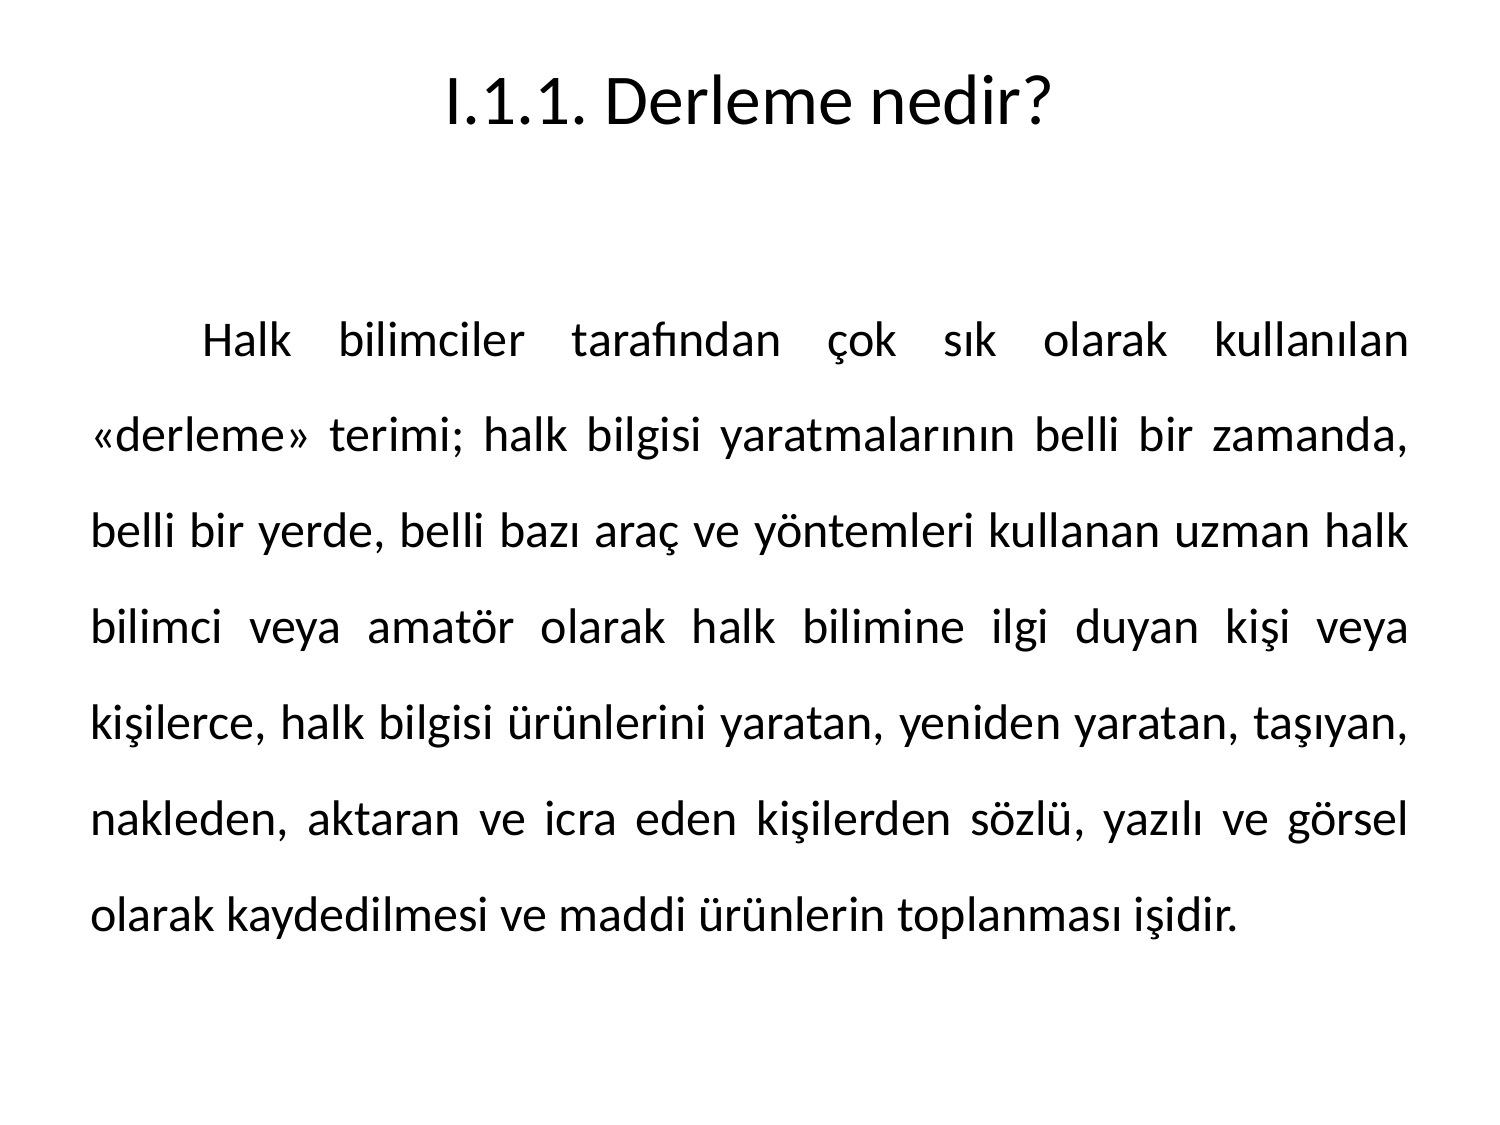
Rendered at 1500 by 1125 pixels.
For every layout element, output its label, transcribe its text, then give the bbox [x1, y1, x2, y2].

title I.1.1. Derleme nedir? [75, 45, 1425, 233]
list Halk bilimciler tarafından çok sık olarak kullanılan «derleme» terimi; halk bilgisi yaratmalarının belli bir zamanda, belli bir yerde, belli bazı araç ve yöntemleri kullanan uzman halk bilimci veya amatör olarak halk bilimine ilgi duyan kişi veya kişilerce, halk bilgisi ürünlerini yaratan, yeniden yaratan, taşıyan, nakleden, aktaran ve icra eden kişilerden sözlü, yazılı ve görsel olarak kaydedilmesi ve maddi ürünlerin toplanması işidir. [75, 262, 1425, 1005]
